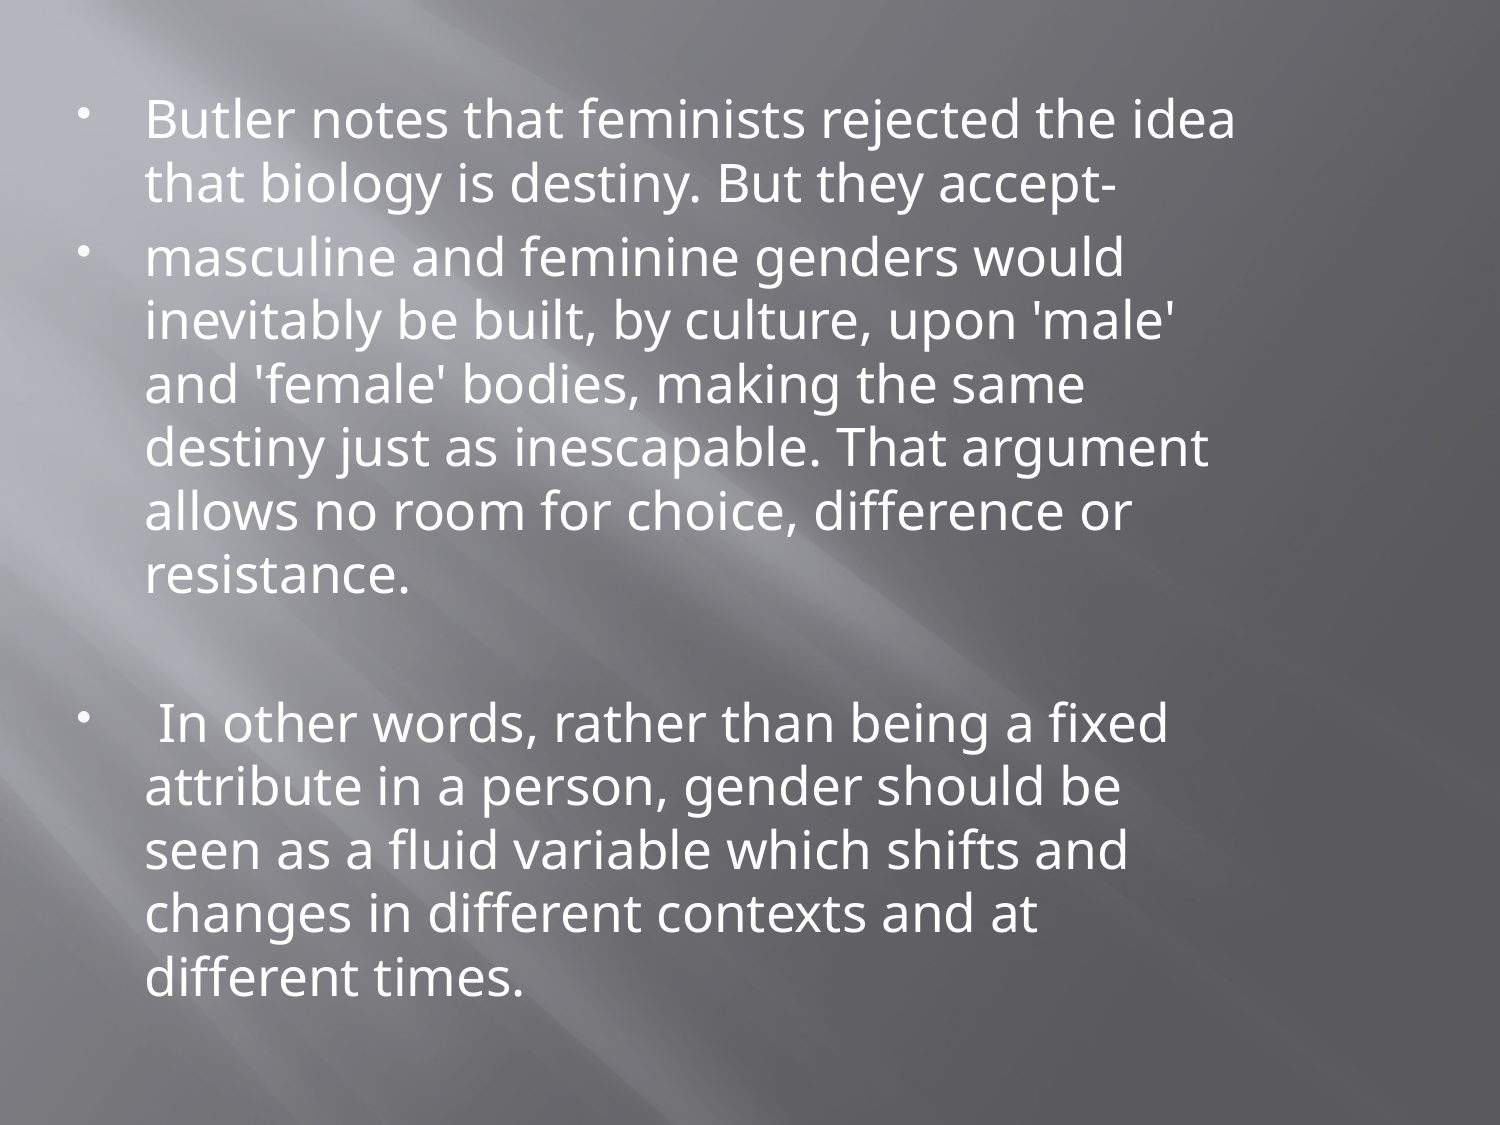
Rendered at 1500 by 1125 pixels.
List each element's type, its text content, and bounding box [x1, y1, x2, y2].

list Butler notes that feminists rejected the idea that biology is destiny. But they accept- masculine and feminine genders would inevitably be built, by culture, upon 'male' and 'female' bodies, making the same destiny just as inescapable. That argument allows no room for choice, difference or resistance. In other words, rather than being a fixed attribute in a person, gender should be seen as a fluid variable which shifts and changes in different contexts and at different times. [41, 78, 1263, 1059]
